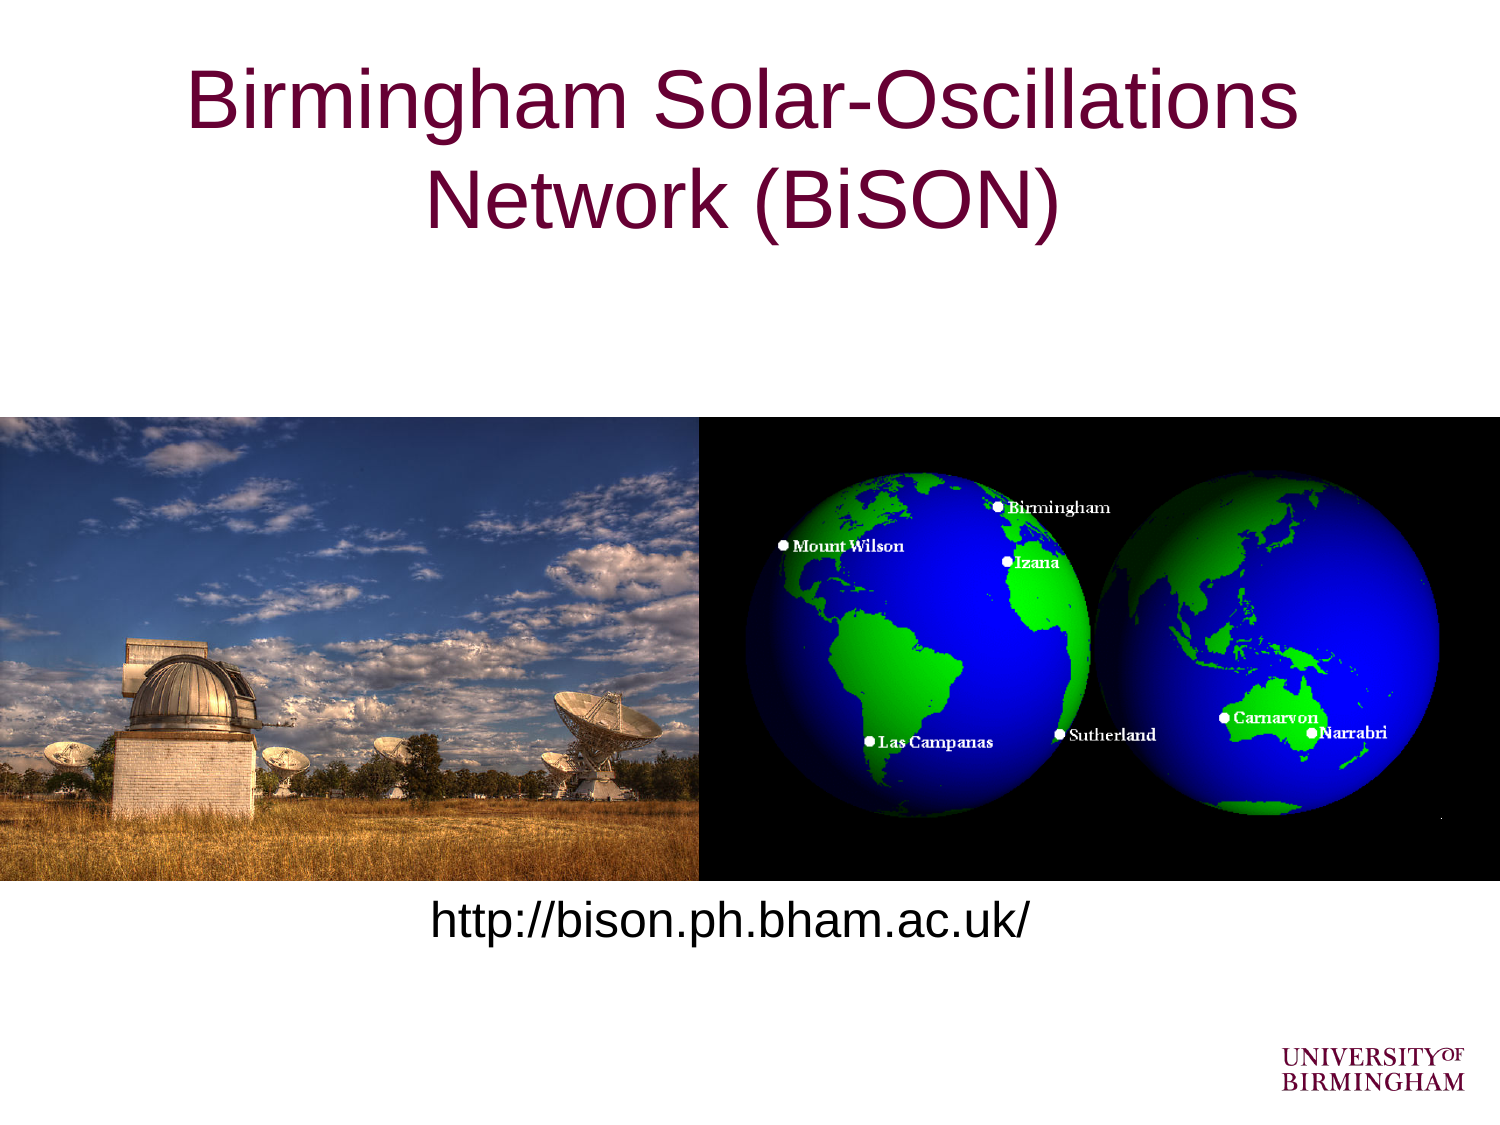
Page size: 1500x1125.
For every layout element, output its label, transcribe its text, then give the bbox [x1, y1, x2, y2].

picture [0, 416, 1500, 881]
text_box http://bison.ph.bham.ac.uk/ [273, 890, 1189, 955]
picture [1246, 1012, 1500, 1125]
title Birmingham Solar-Oscillations Network (BiSON) [131, 81, 1356, 209]
